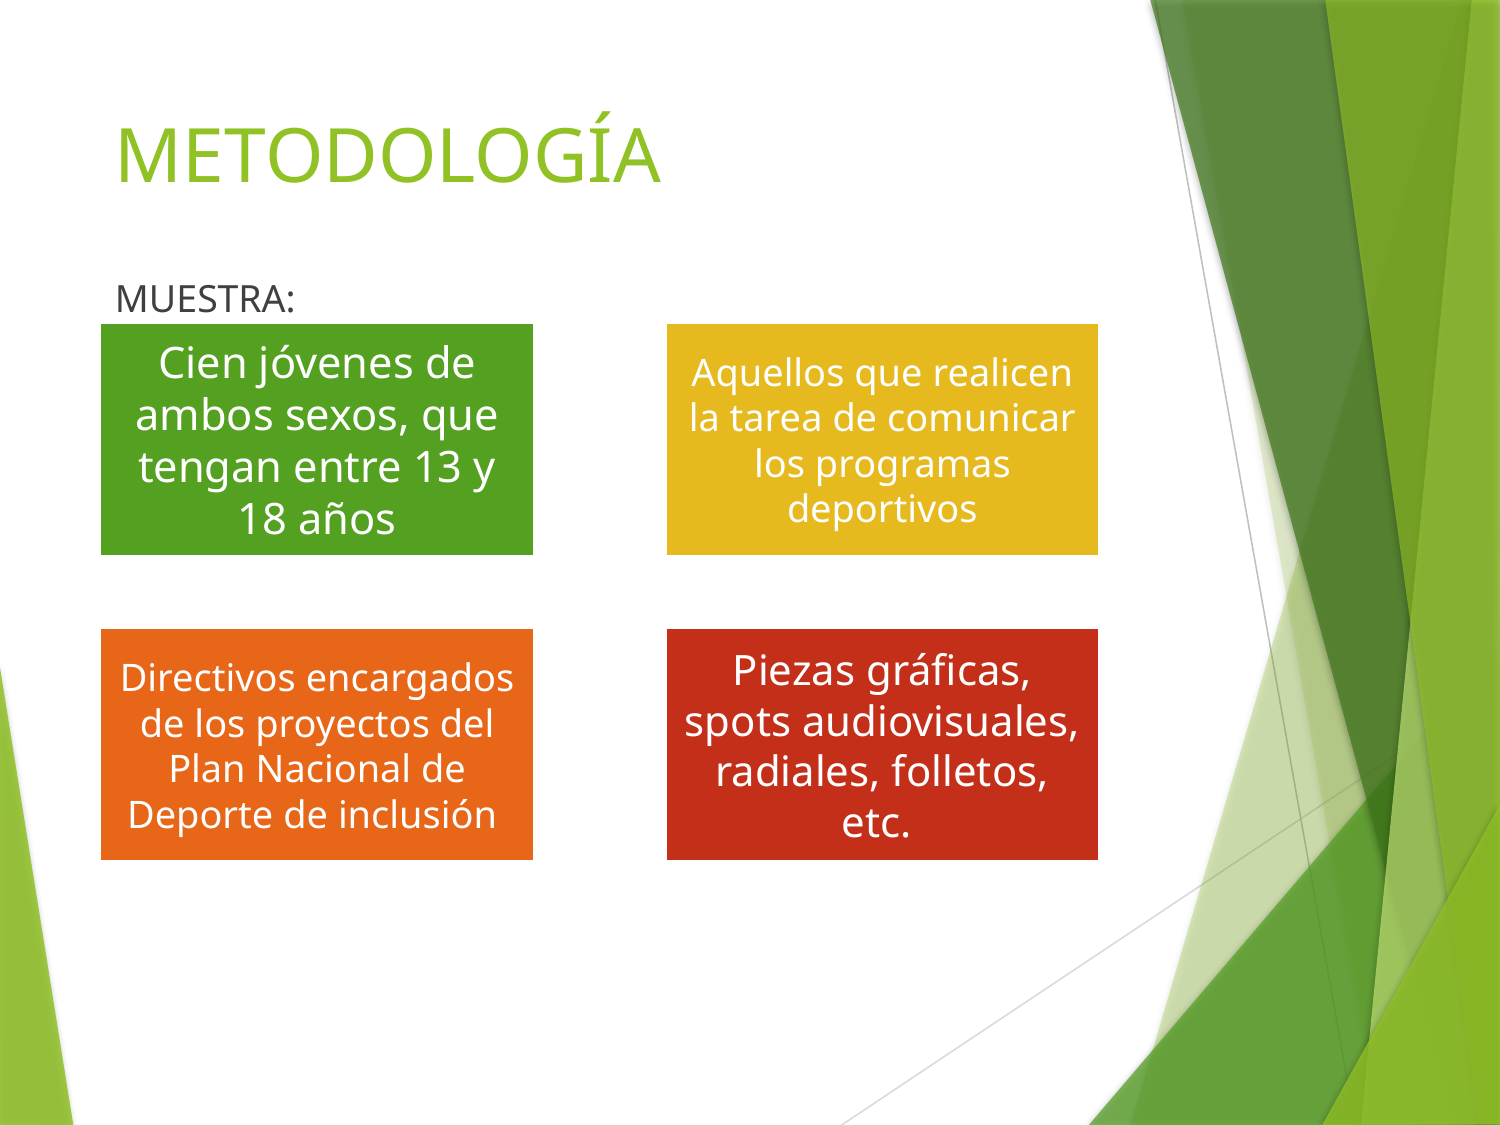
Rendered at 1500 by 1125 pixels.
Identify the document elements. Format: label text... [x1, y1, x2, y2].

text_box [99, 321, 1101, 994]
title METODOLOGÍA [99, 99, 1142, 267]
list MUESTRA: [99, 267, 1142, 904]
